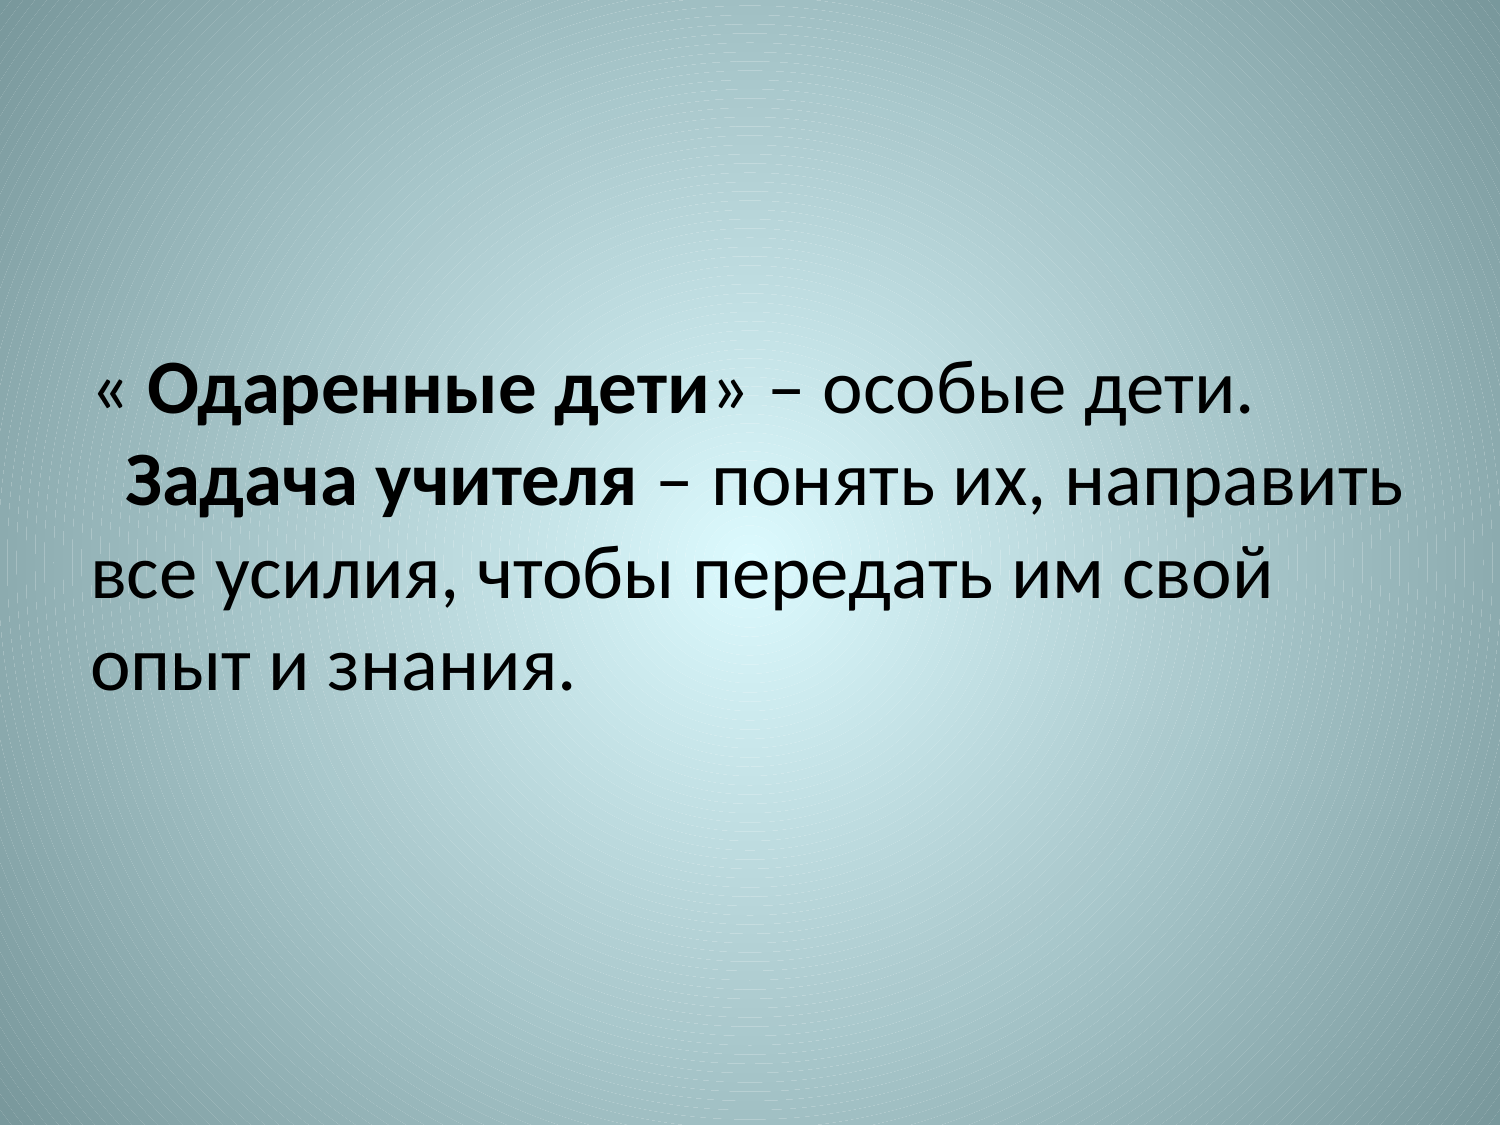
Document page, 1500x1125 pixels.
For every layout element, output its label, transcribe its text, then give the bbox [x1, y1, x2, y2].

title « Одаренные дети» – особые дети. Задача учителя – понять их, направить все усилия, чтобы передать им свой опыт и знания. [75, 326, 1425, 717]
